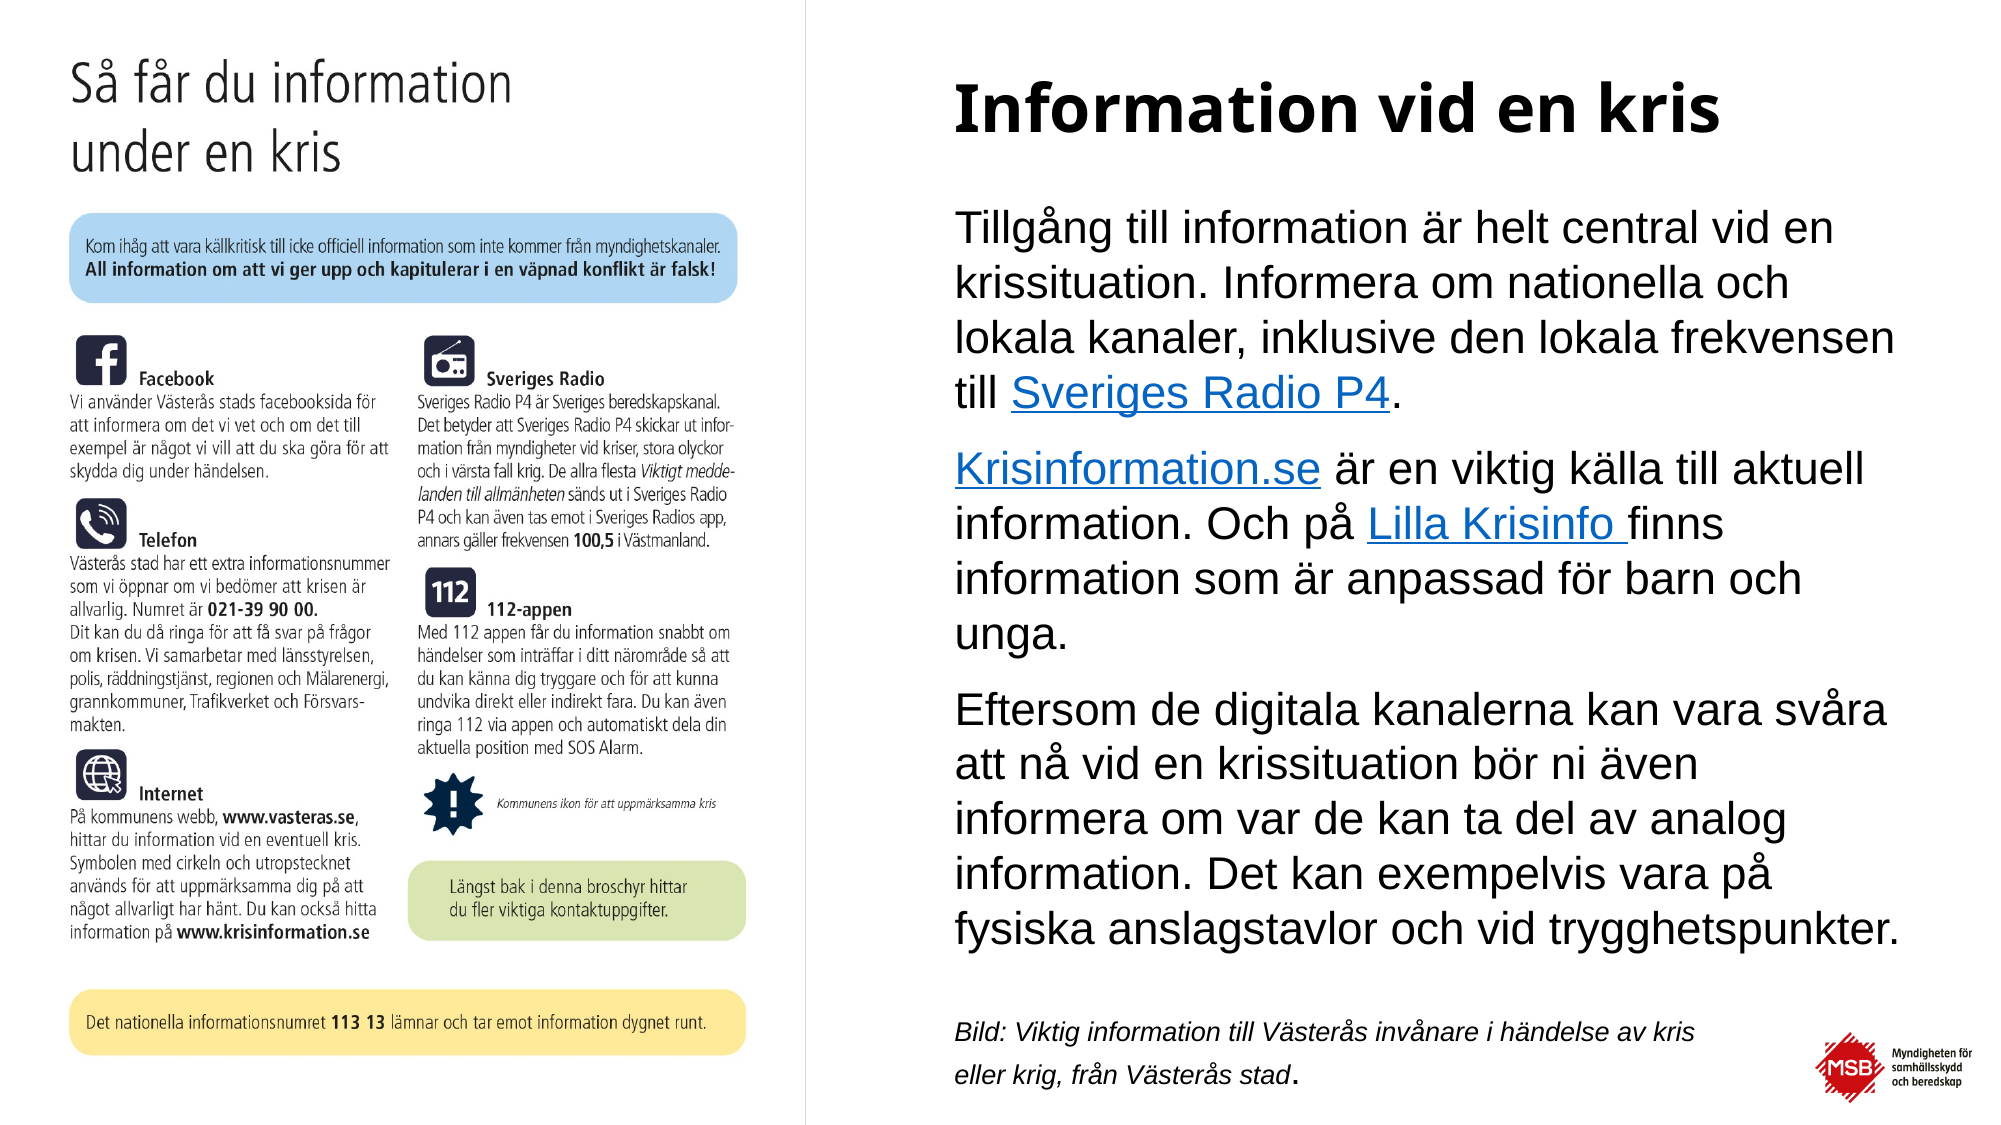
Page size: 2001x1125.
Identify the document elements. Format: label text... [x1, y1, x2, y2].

text_box Bild: Viktig information till Västerås invånare i händelse av kris eller krig, från Västerås stad. [939, 1007, 1729, 1100]
title Information vid en kris [939, 0, 1858, 155]
picture [1815, 1032, 1972, 1103]
list Tillgång till information är helt central vid en krissituation. Informera om nationella och lokala kanaler, inklusive den lokala frekvensen till Sveriges Radio P4. Krisinformation.se är en viktig källa till aktuell information. Och på Lilla Krisinfo finns information som är anpassad för barn och unga. Eftersom de digitala kanalerna kan vara svåra att nå vid en krissituation bör ni även informera om var de kan ta del av analog information. Det kan exempelvis vara på fysiska anslagstavlor och vid trygghetspunkter. [939, 190, 1921, 819]
picture [0, 0, 806, 1125]
